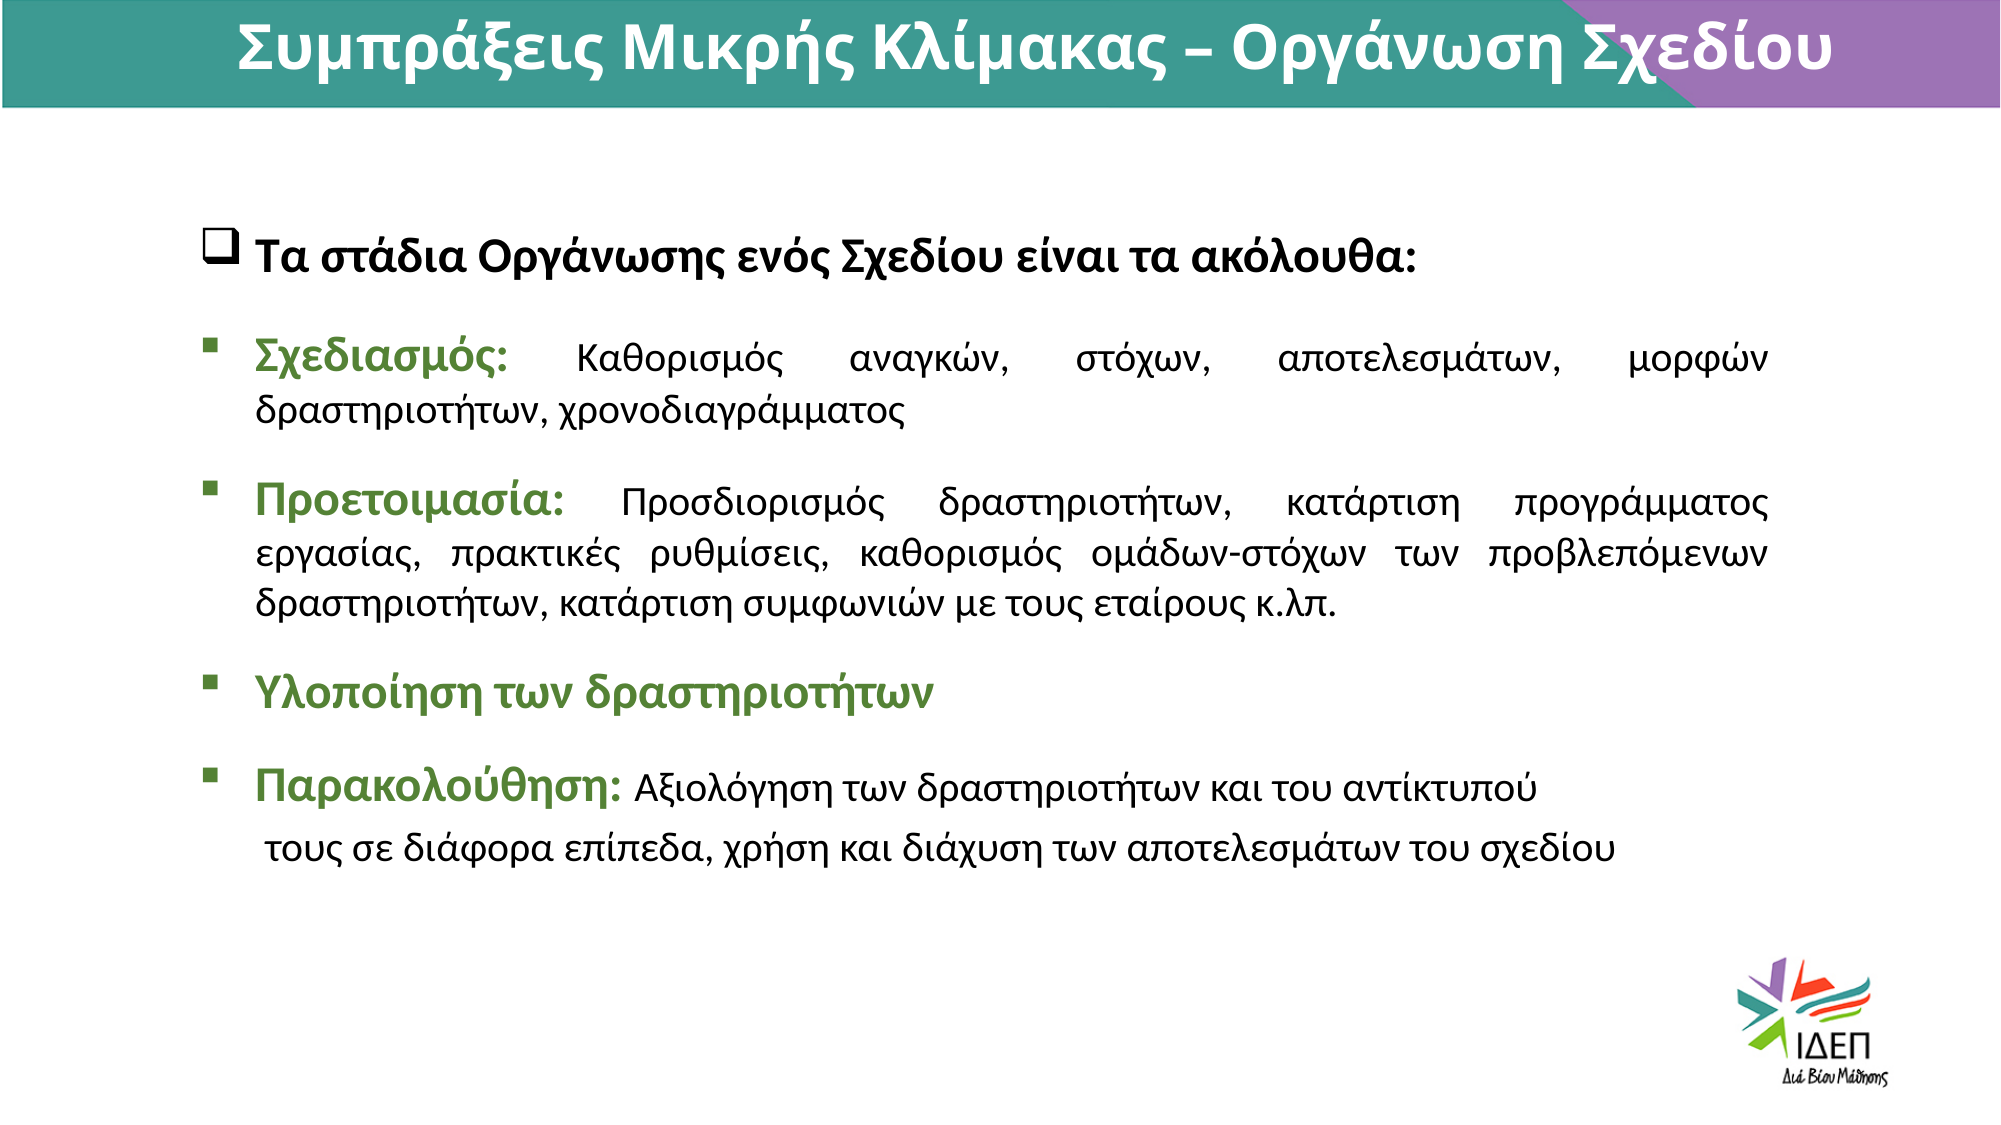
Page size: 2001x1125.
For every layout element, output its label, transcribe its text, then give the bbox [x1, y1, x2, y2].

text_box Συμπράξεις Μικρής Κλίμακας – Οργάνωση Σχεδίου [108, 0, 1982, 105]
picture [0, 0, 2001, 1125]
text_box Τα στάδια Οργάνωσης ενός Σχεδίου είναι τα ακόλουθα: Σχεδιασμός: Καθορισμός αναγκών, στόχων, αποτελεσμάτων, μορφών δραστηριοτήτων, χρονοδιαγράμματος Προετοιμασία: Προσδιορισμός δραστηριοτήτων, κατάρτιση προγράμματος εργασίας, πρακτικές ρυθμίσεις, καθορισμός ομάδων-στόχων των προβλεπόμενων δραστηριοτήτων, κατάρτιση συμφωνιών με τους εταίρους κ.λπ. Υλοποίηση των δραστηριοτήτων Παρακολούθηση: Αξιολόγηση των δραστηριοτήτων και του αντίκτυπού τους σε διάφορα επίπεδα, χρήση και διάχυση των αποτελεσμάτων του σχεδίου [184, 215, 1784, 878]
